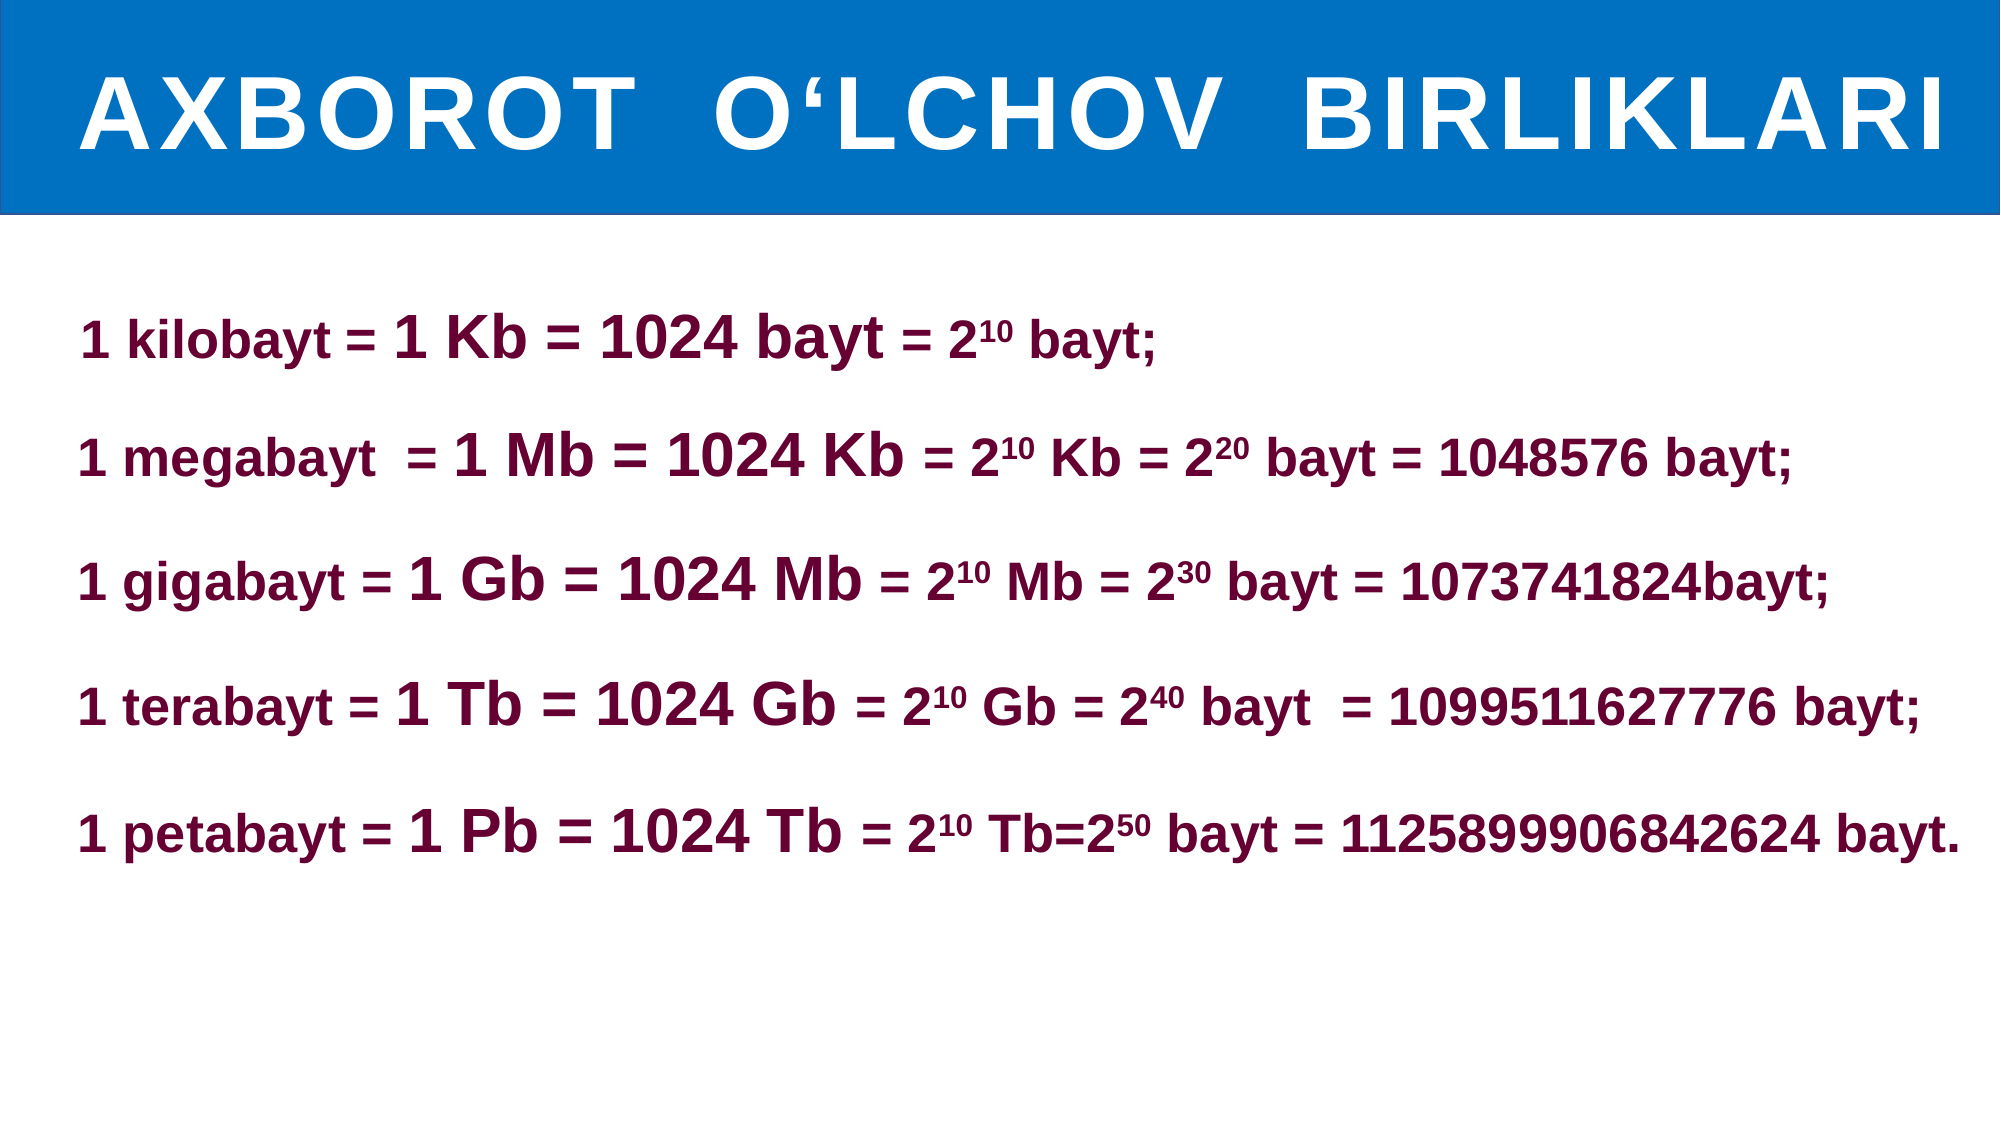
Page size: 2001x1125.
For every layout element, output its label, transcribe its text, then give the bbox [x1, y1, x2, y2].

text_box 1 megabayt = 1 Mb = 1024 Kb = 210 Kb = 220 bayt = 1048576 bayt; [57, 402, 2000, 500]
text_box 1 kilobayt = 1 Kb = 1024 bayt = 210 bayt; [66, 288, 1174, 379]
text_box [0, 0, 2000, 215]
text_box 1 gigabayt = 1 Gb = 1024 Mb = 210 Mb = 230 bayt = 1073741824bayt; [57, 527, 2000, 624]
text_box AXBOROT O‘LCHOV BIRLIKLARI [59, 45, 1969, 171]
text_box 1 terabayt = 1 Tb = 1024 Gb = 210 Gb = 240 bayt = 1099511627776 bayt; [57, 684, 2000, 780]
text_box 1 petabayt = 1 Pb = 1024 Tb = 210 Tb=250 bayt = 1125899906842624 bayt. [57, 779, 2000, 876]
